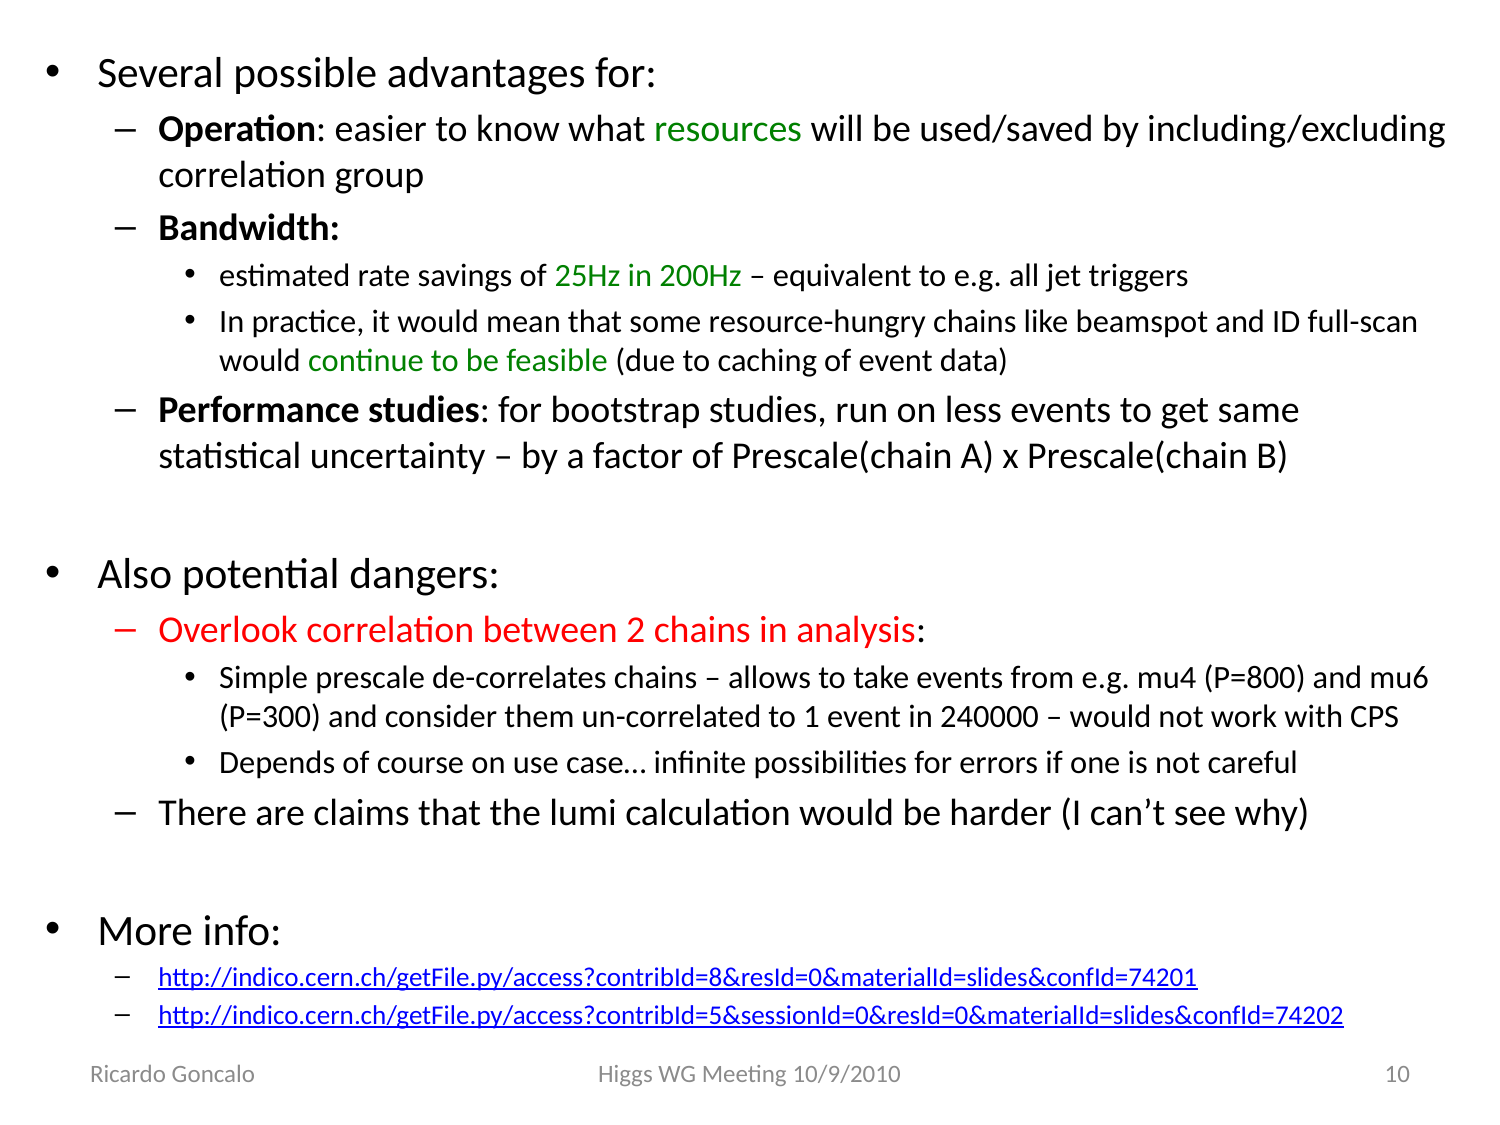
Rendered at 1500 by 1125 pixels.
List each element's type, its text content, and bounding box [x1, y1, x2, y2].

slide_number 10 [1074, 1042, 1425, 1103]
footer Higgs WG Meeting 10/9/2010 [512, 1042, 988, 1103]
list Several possible advantages for: Operation: easier to know what resources will be used/saved by including/excluding correlation group Bandwidth: estimated rate savings of 25Hz in 200Hz – equivalent to e.g. all jet triggers In practice, it would mean that some resource-hungry chains like beamspot and ID full-scan would continue to be feasible (due to caching of event data) Performance studies: for bootstrap studies, run on less events to get same statistical uncertainty – by a factor of Prescale(chain A) x Prescale(chain B) Also potential dangers: Overlook correlation between 2 chains in analysis: Simple prescale de-correlates chains – allows to take events from e.g. mu4 (P=800) and mu6 (P=300) and consider them un-correlated to 1 event in 240000 – would not work with CPS Depends of course on use case… infinite possibilities for errors if one is not careful There are claims that the lumi calculation would be harder (I can’t see why) More info: http://indico.cern.ch/getFile.py/access?contribId=8&resId=0&materialId=slides&confId=74201 http://indico.cern.ch/getFile.py/access?contribId=5&sessionId=0&resId=0&materialId=slides&confId=74202 [30, 37, 1463, 1045]
slide_number Ricardo Goncalo [75, 1042, 425, 1103]
